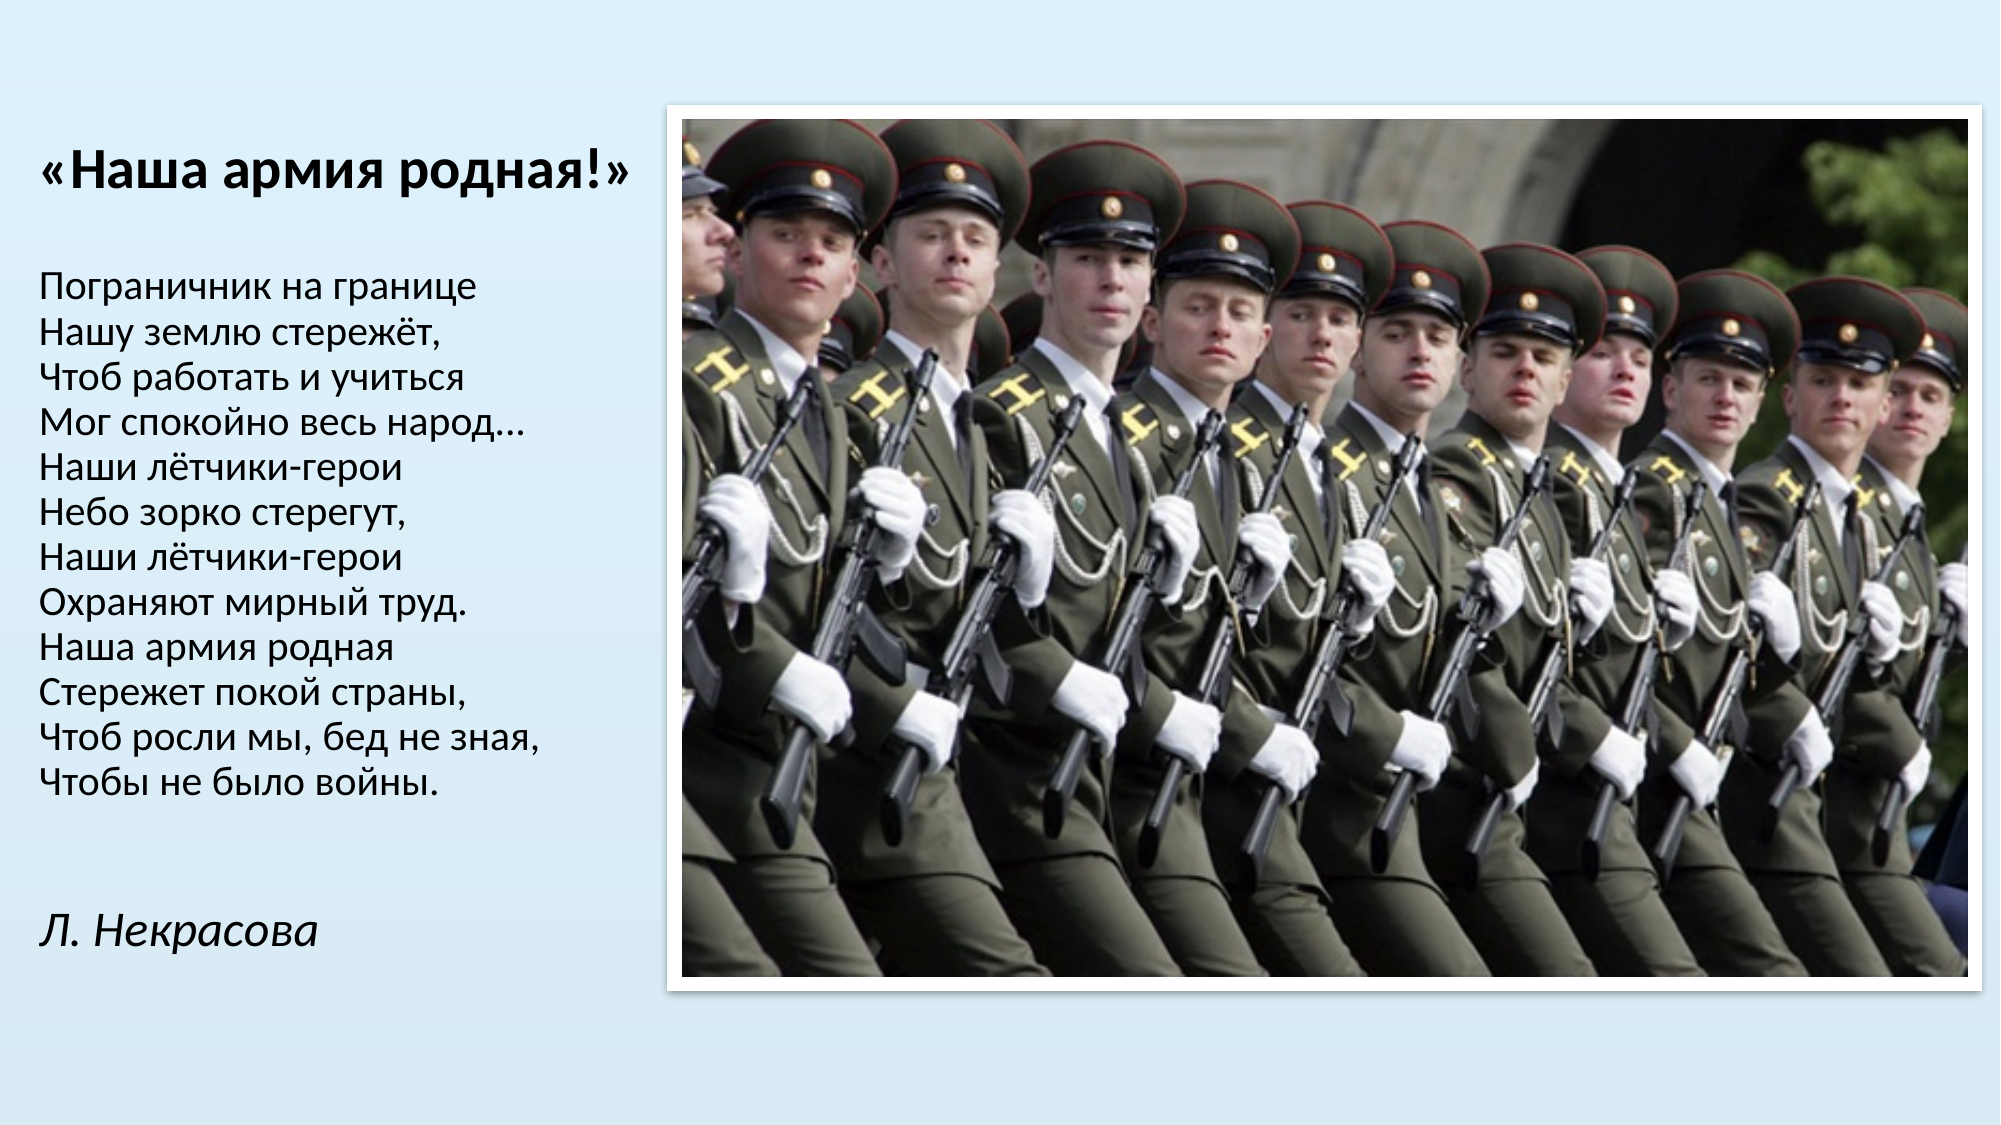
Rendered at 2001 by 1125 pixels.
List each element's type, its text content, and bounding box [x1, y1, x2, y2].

picture [681, 119, 1968, 977]
title «Наша армия родная!» Пограничник на границе Нашу землю стережёт, Чтоб работать и учиться Мог спокойно весь народ... Наши лётчики-герои Небо зорко стерегут, Наши лётчики-герои Охраняют мирный труд. Наша армия родная Стережет покой страны, Чтоб росли мы, бед не зная, Чтобы не было войны. Л. Некрасова [23, 85, 1613, 1011]
